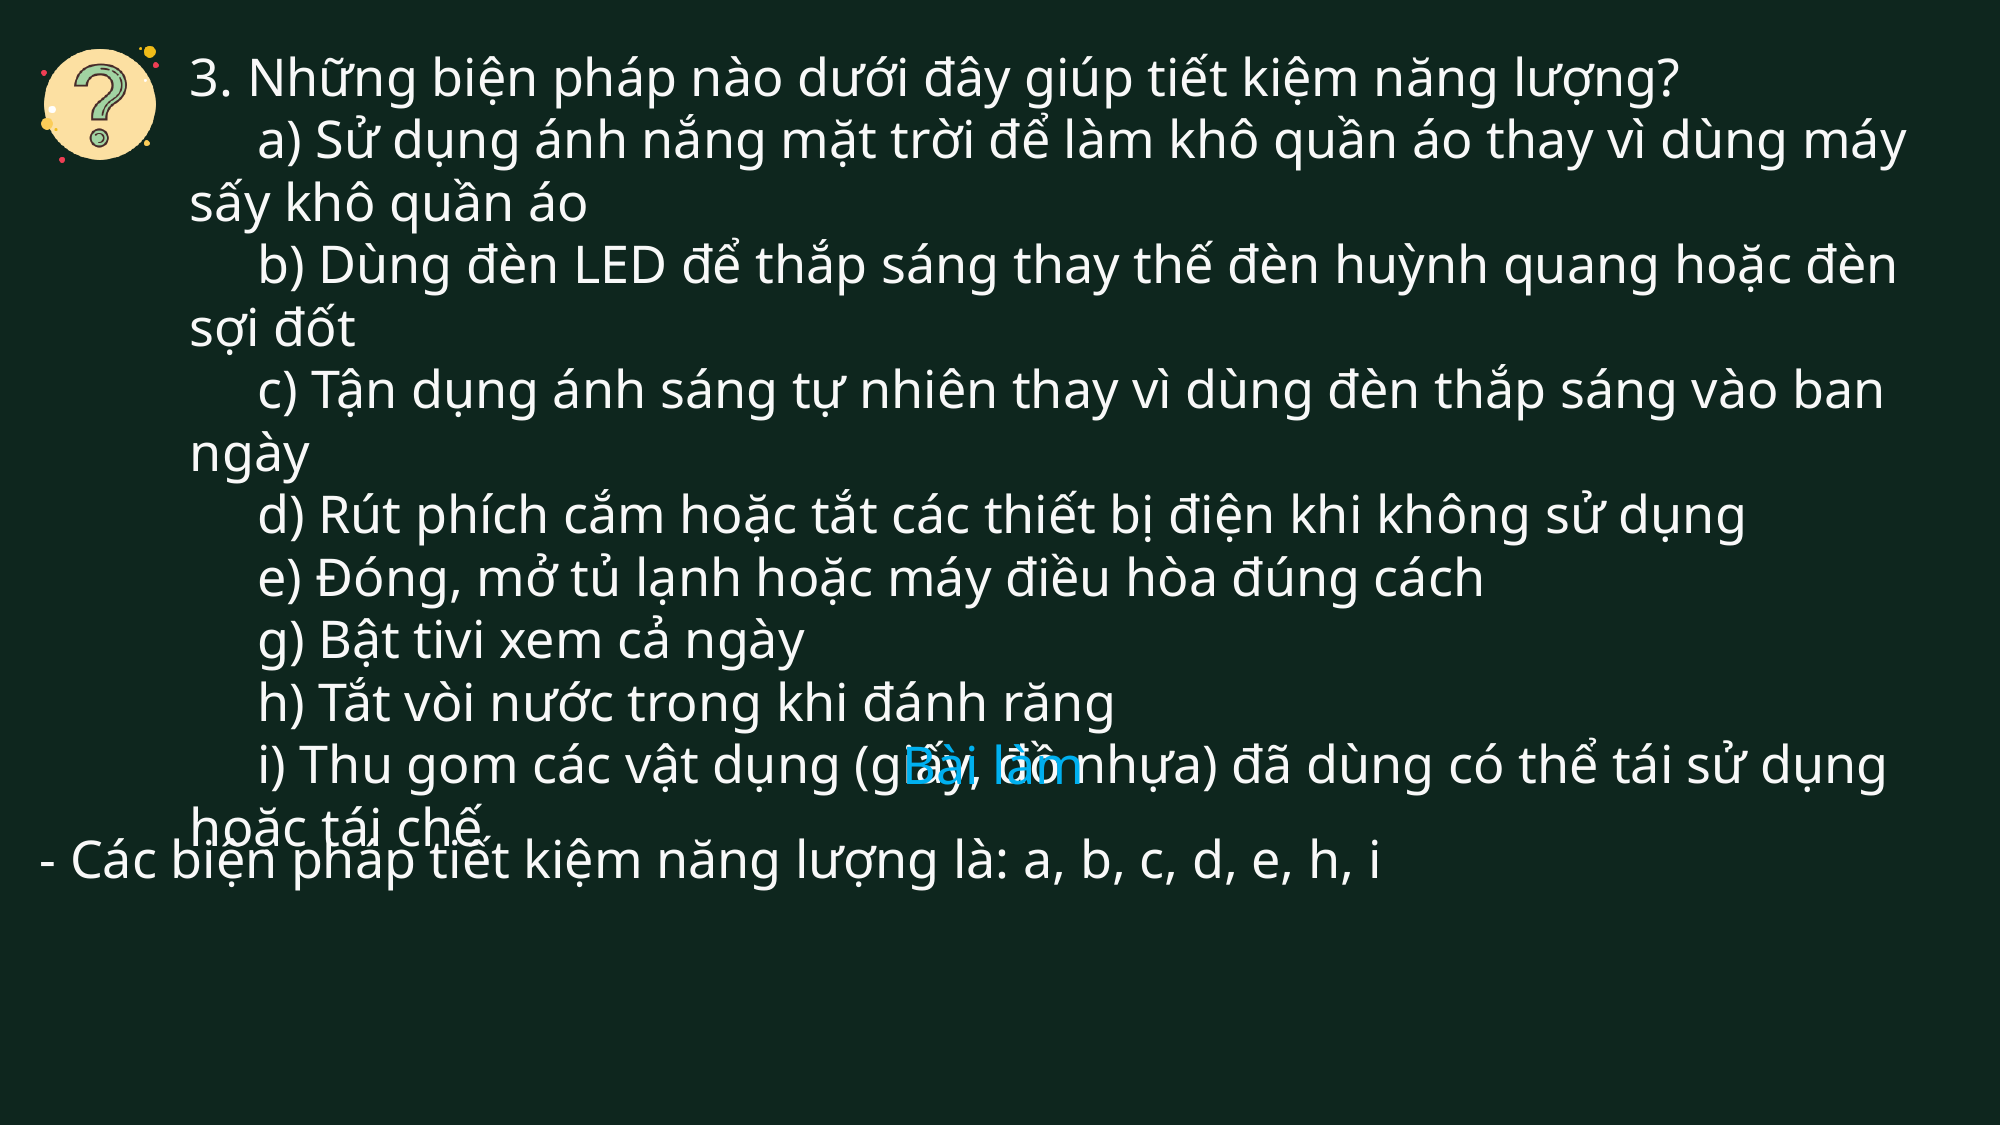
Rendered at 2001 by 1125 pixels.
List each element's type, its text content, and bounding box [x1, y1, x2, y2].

text_box Bài làm [844, 731, 1156, 797]
picture [24, 28, 176, 180]
text_box - Các biện pháp tiết kiệm năng lượng là: a, b, c, d, e, h, i [24, 811, 1975, 917]
text_box 3. Những biện pháp nào dưới đây giúp tiết kiệm năng lượng? a) Sử dụng ánh nắng mặt trời để làm khô quần áo thay vì dùng máy sấy khô quần áo b) Dùng đèn LED để thắp sáng thay thế đèn huỳnh quang hoặc đèn sợi đốt c) Tận dụng ánh sáng tự nhiên thay vì dùng đèn thắp sáng vào ban ngày d) Rút phích cắm hoặc tắt các thiết bị điện khi không sử dụng e) Đóng, mở tủ lạnh hoặc máy điều hòa đúng cách g) Bật tivi xem cả ngày h) Tắt vòi nước trong khi đánh răng i) Thu gom các vật dụng (giấy, đồ nhựa) đã dùng có thể tái sử dụng hoặc tái chế [176, 29, 1975, 135]
